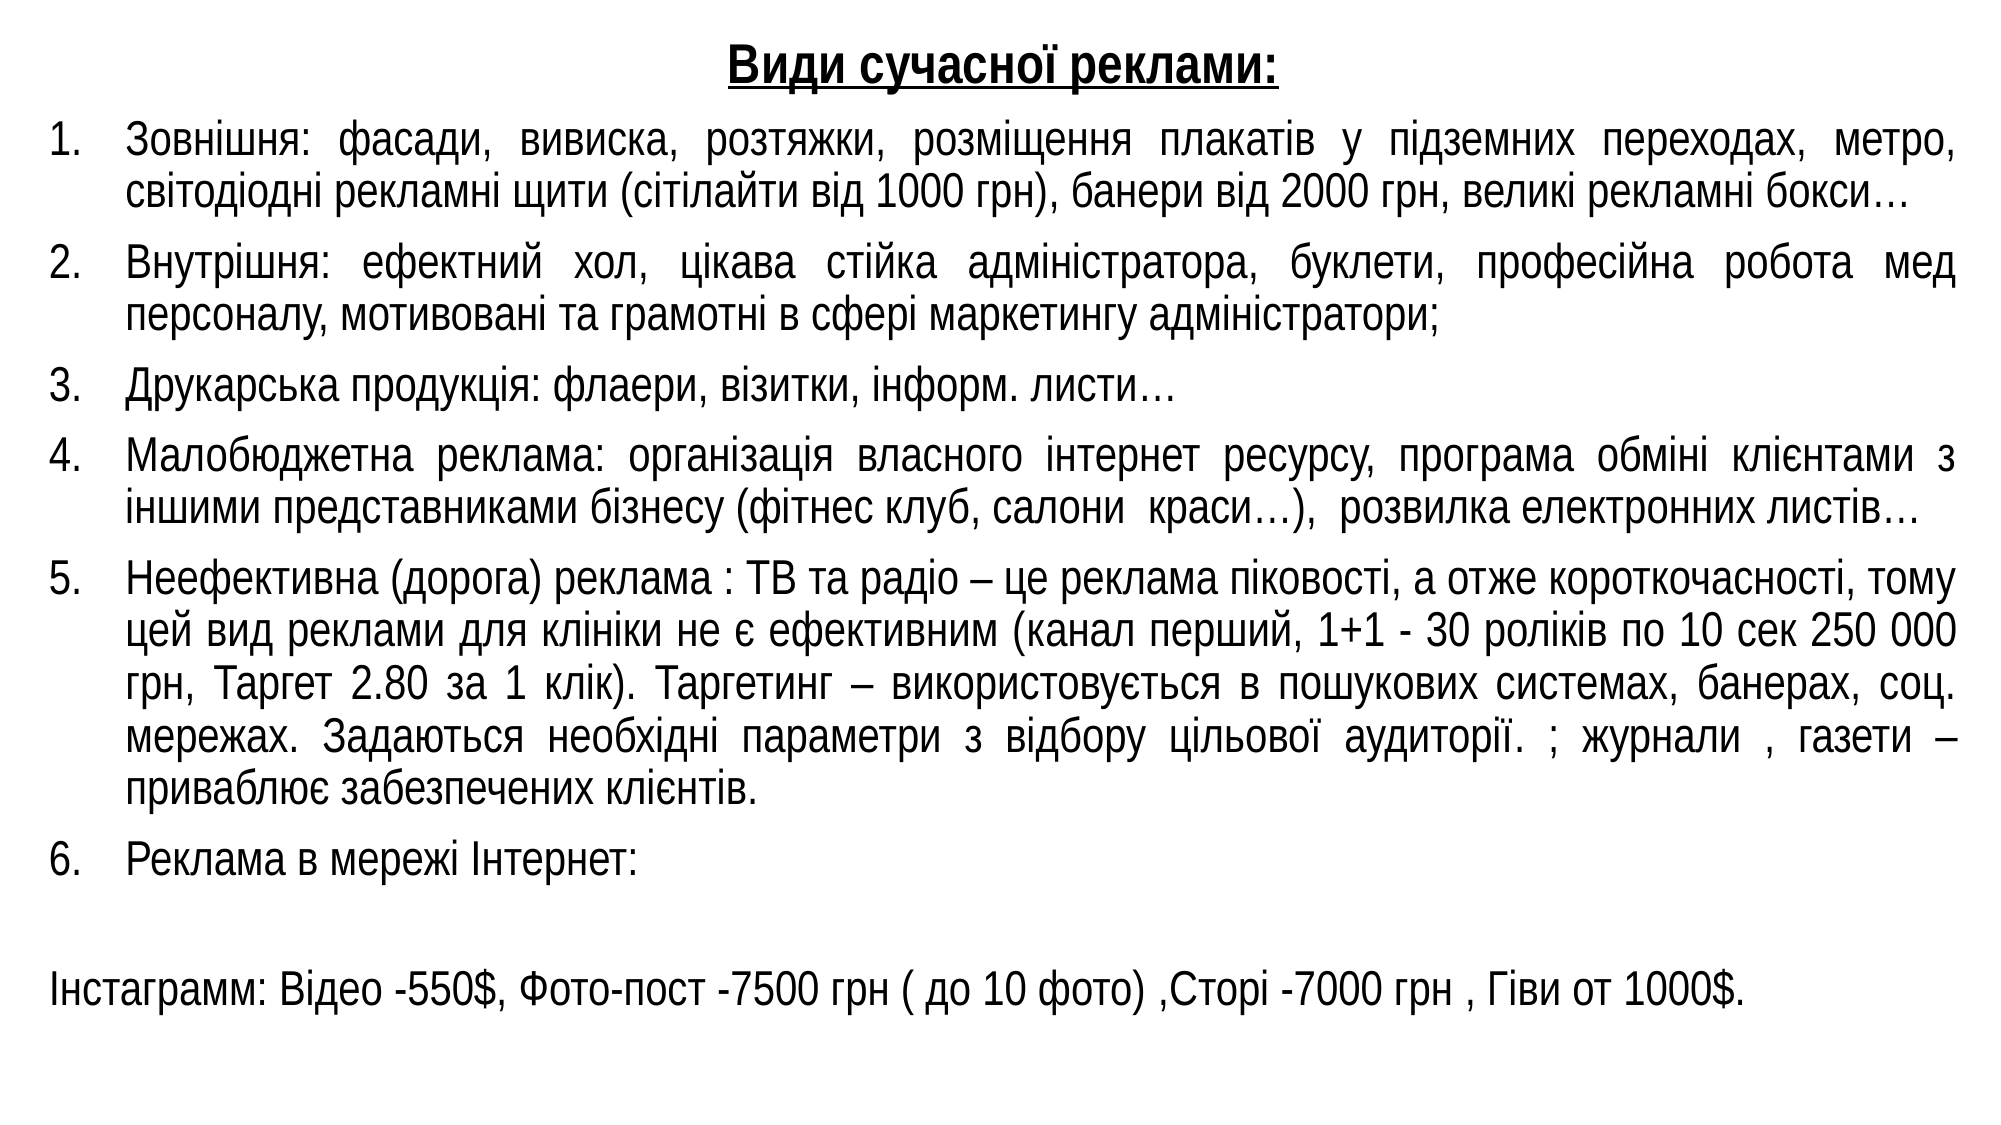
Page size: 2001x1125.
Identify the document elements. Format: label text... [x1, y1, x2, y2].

list Види сучасної реклами: Зовнішня: фасади, вивиска, розтяжки, розміщення плакатів у підземних переходах, метро, світодіодні рекламні щити (сітілайти від 1000 грн), банери від 2000 грн, великі рекламні бокси… Внутрішня: ефектний хол, цікава стійка адміністратора, буклети, професійна робота мед персоналу, мотивовані та грамотні в сфері маркетингу адміністратори; Друкарська продукція: флаери, візитки, інформ. листи… Малобюджетна реклама: організація власного інтернет ресурсу, програма обміні клієнтами з іншими представниками бізнесу (фітнес клуб, салони краси…), розвилка електронних листів… Неефективна (дорога) реклама : ТВ та радіо – це реклама піковості, а отже короткочасності, тому цей вид реклами для клініки не є ефективним (канал перший, 1+1 - 30 роліків по 10 сек 250 000 грн, Таргет 2.80 за 1 клік). Таргетинг – використовується в пошукових системах, банерах, соц. мережах. Задаються необхідні параметри з відбору цільової аудиторії. ; журнали , газети – приваблює забезпечених клієнтів. Реклама в мережі Інтернет: Інстаграмм: Відео -550$, Фото-пост -7500 грн ( до 10 фото) ,Сторі -7000 грн , Гіви от 1000$. [33, 27, 1974, 1097]
